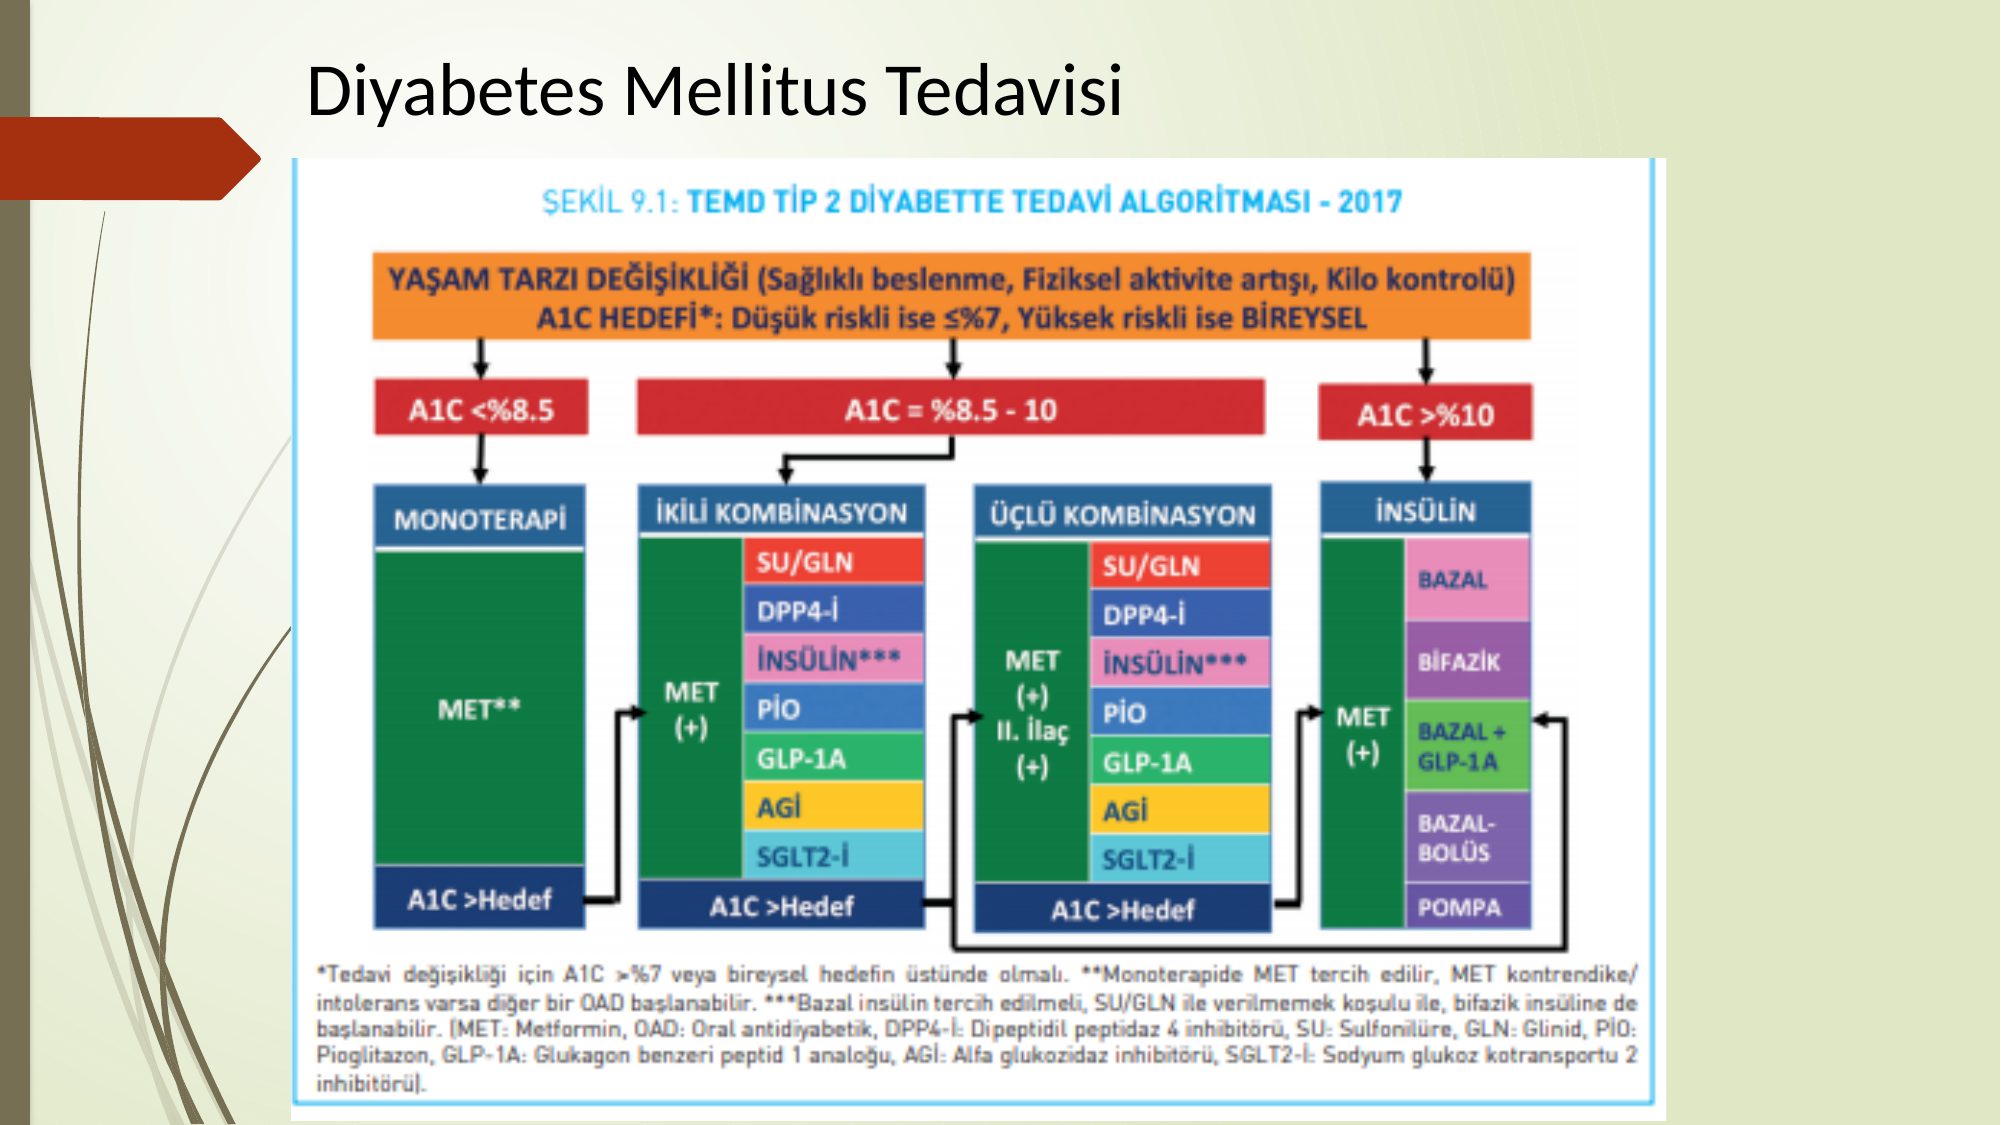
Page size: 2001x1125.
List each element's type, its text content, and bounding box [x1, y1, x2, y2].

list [290, 158, 1667, 1121]
title Diyabetes Mellitus Tedavisi [291, 32, 1753, 159]
